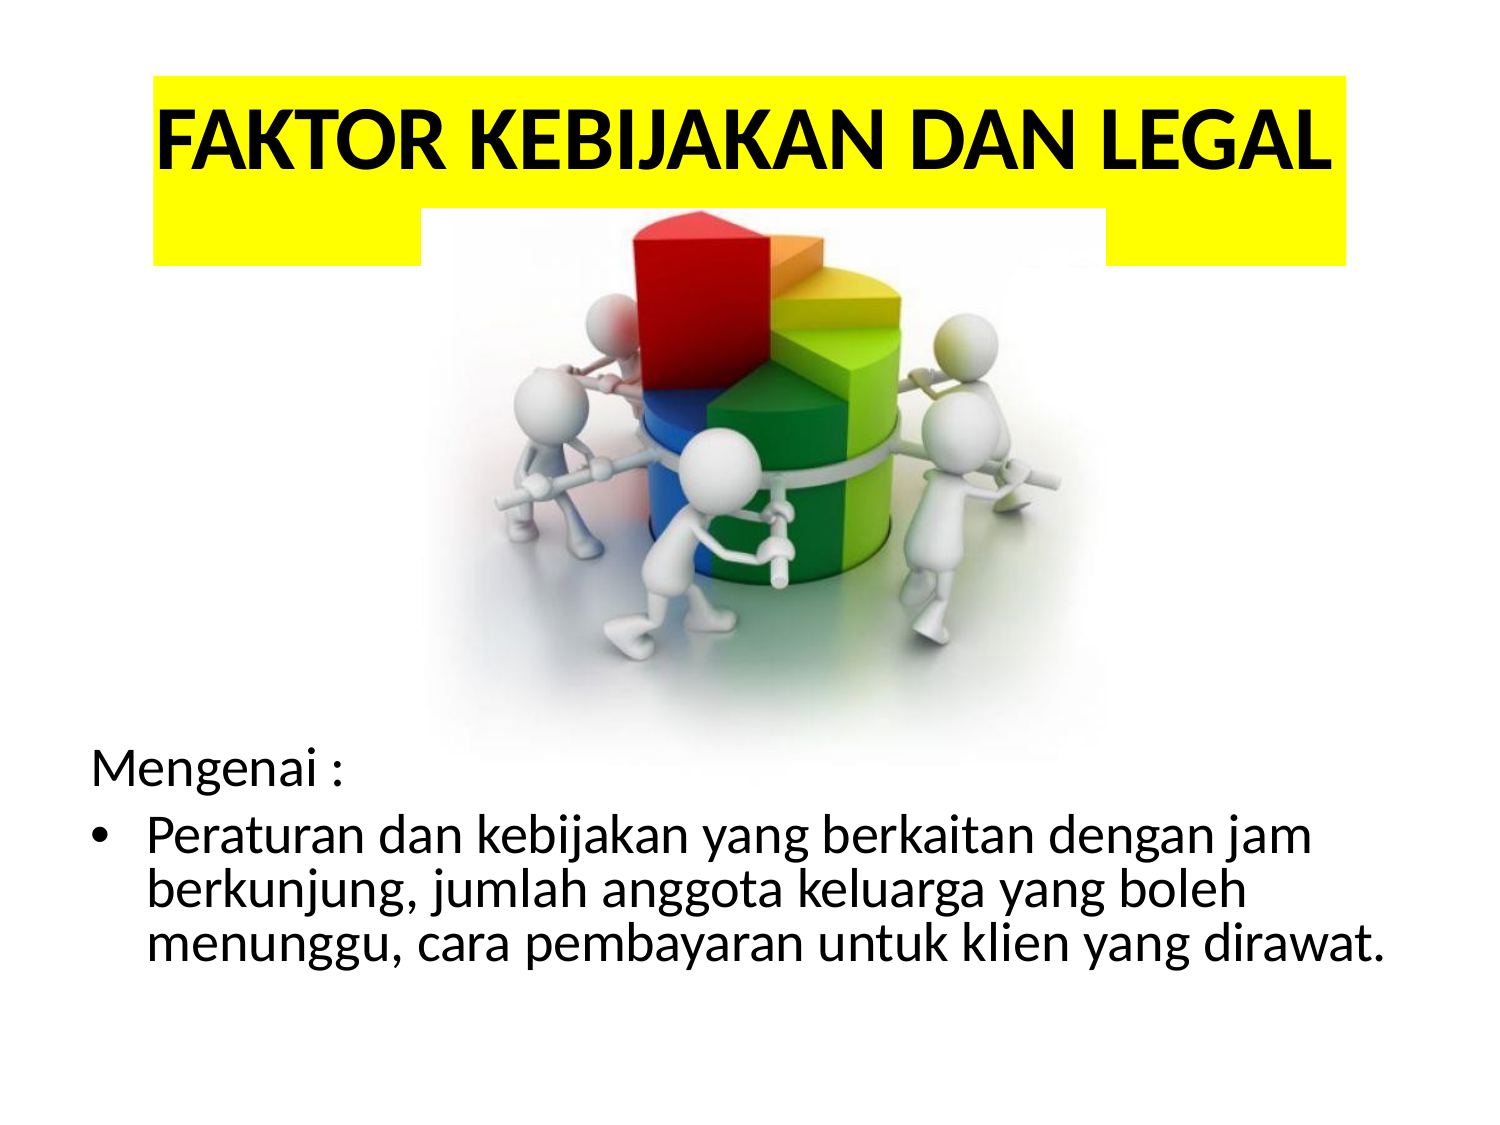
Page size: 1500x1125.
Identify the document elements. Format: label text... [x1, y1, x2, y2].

text_box Mengenai : • Peraturan dan kebijakan yang berkaitan dengan jam berkunjung, jumlah anggota keluarga yang boleh menunggu, cara pembayaran untuk klien yang dirawat. [87, 728, 1399, 973]
title FAKTOR KEBIJAKAN DAN LEGAL [153, 75, 1347, 266]
picture [421, 208, 1106, 798]
